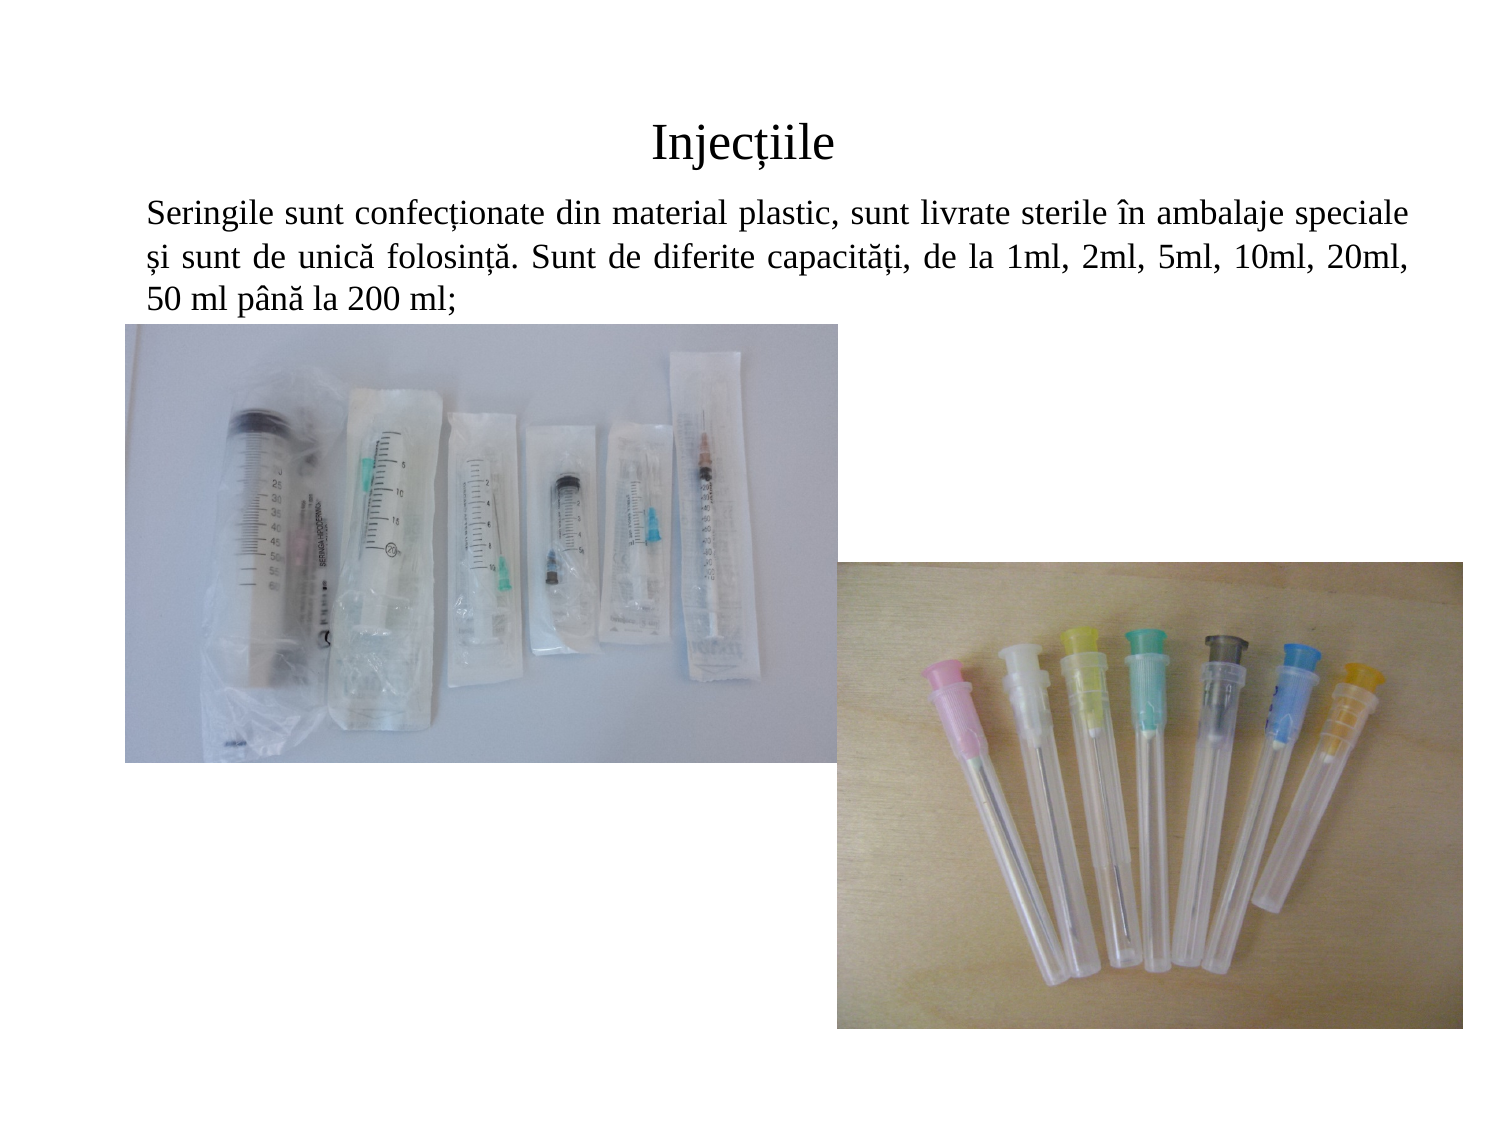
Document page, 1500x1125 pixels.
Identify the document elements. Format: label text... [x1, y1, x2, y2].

list Seringile sunt confecționate din material plastic, sunt livrate sterile în ambalaje speciale și sunt de unică folosință. Sunt de diferite capacități, de la 1ml, 2ml, 5ml, 10ml, 20ml, 50 ml până la 200 ml; [75, 174, 1425, 1005]
title Injecțiile [75, 45, 1425, 174]
picture [124, 324, 1463, 1030]
